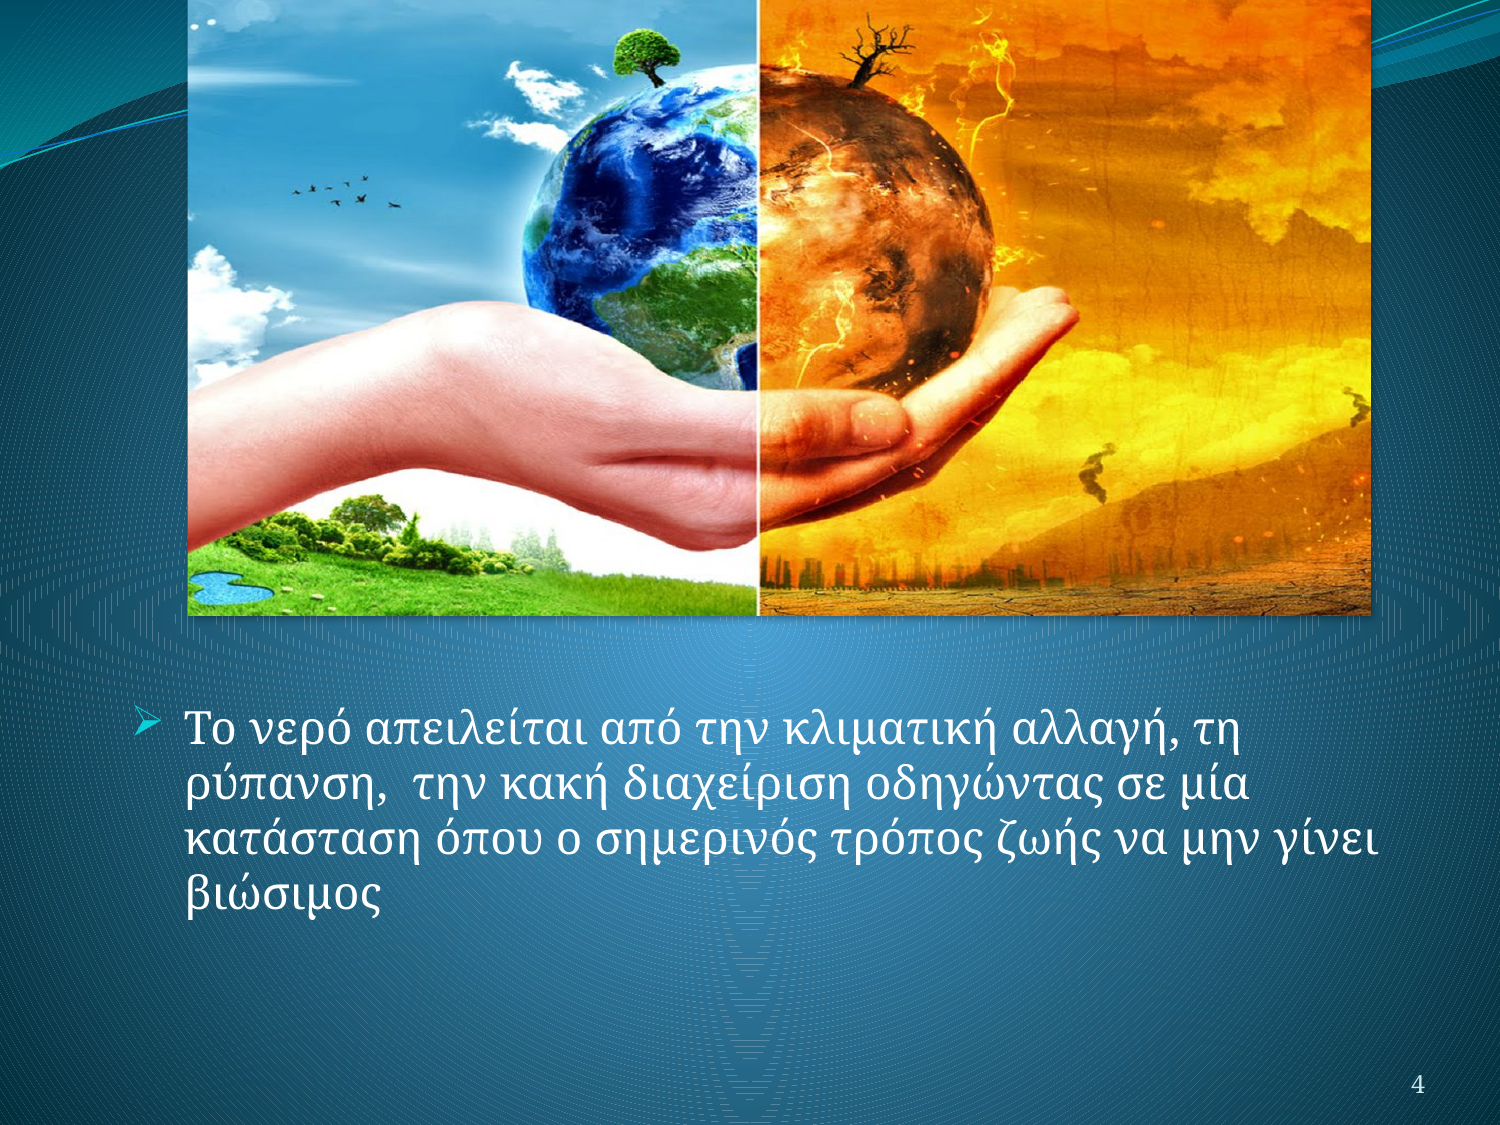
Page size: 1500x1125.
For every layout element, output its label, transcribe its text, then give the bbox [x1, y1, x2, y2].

list Το νερό απειλείται από την κλιματική αλλαγή, τη ρύπανση, την κακή διαχείριση οδηγώντας σε μία κατάσταση όπου ο σημερινός τρόπος ζωής να μην γίνει βιώσιμος [105, 691, 1407, 996]
text_box [187, 0, 1372, 616]
slide_number 4 [1299, 1042, 1425, 1103]
